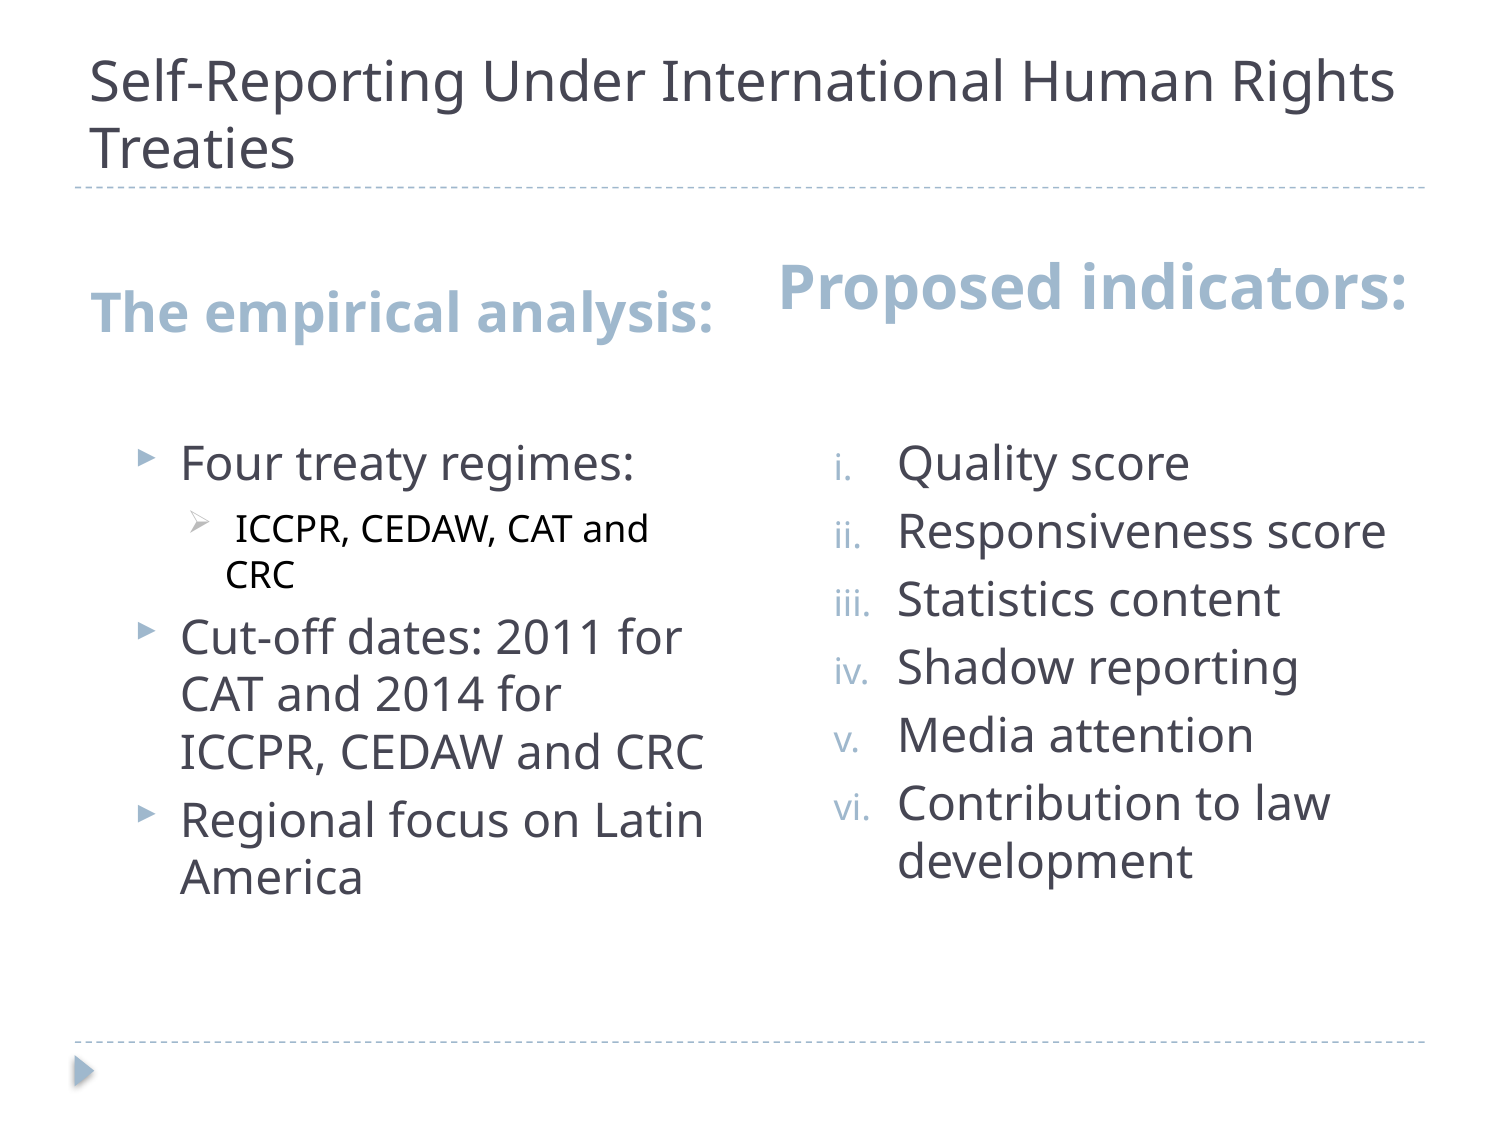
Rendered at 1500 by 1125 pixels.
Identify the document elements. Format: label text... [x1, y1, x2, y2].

list Four treaty regimes: ICCPR, CEDAW, CAT and CRC Cut-off dates: 2011 for CAT and 2014 for ICCPR, CEDAW and CRC Regional focus on Latin America [75, 350, 738, 1013]
list Proposed indicators: [762, 212, 1426, 363]
title Self-Reporting Under International Human Rights Treaties [75, 37, 1425, 188]
list The empirical analysis: [75, 210, 738, 350]
list Quality score Responsiveness score Statistics content Shadow reporting Media attention Contribution to law development [762, 350, 1425, 1013]
